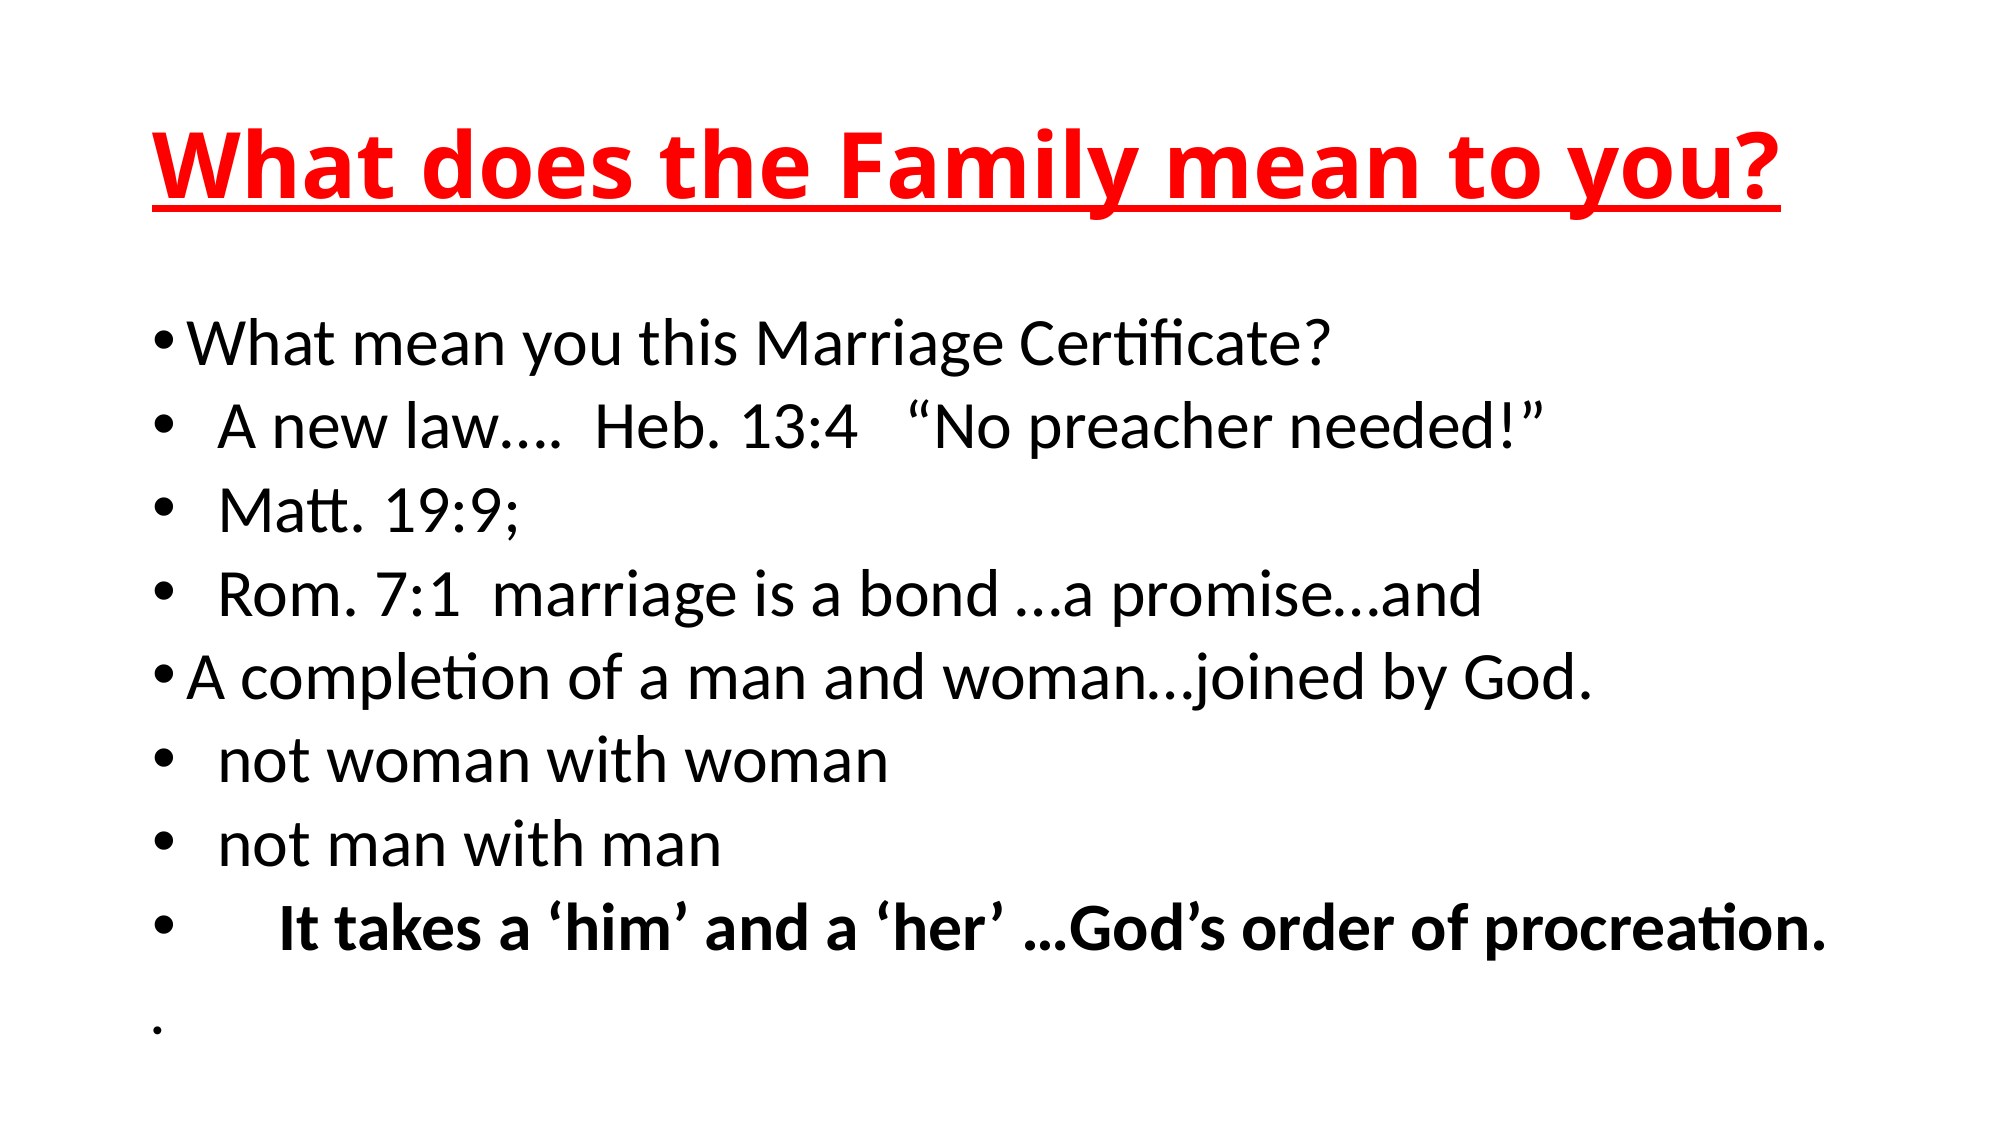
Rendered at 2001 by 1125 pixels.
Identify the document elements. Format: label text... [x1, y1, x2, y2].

title What does the Family mean to you? [137, 59, 1863, 278]
list What mean you this Marriage Certificate? A new law…. Heb. 13:4 “No preacher needed!” Matt. 19:9; Rom. 7:1 marriage is a bond …a promise…and A completion of a man and woman…joined by God. not woman with woman not man with man It takes a ‘him’ and a ‘her’ …God’s order of procreation. [137, 299, 1863, 1125]
